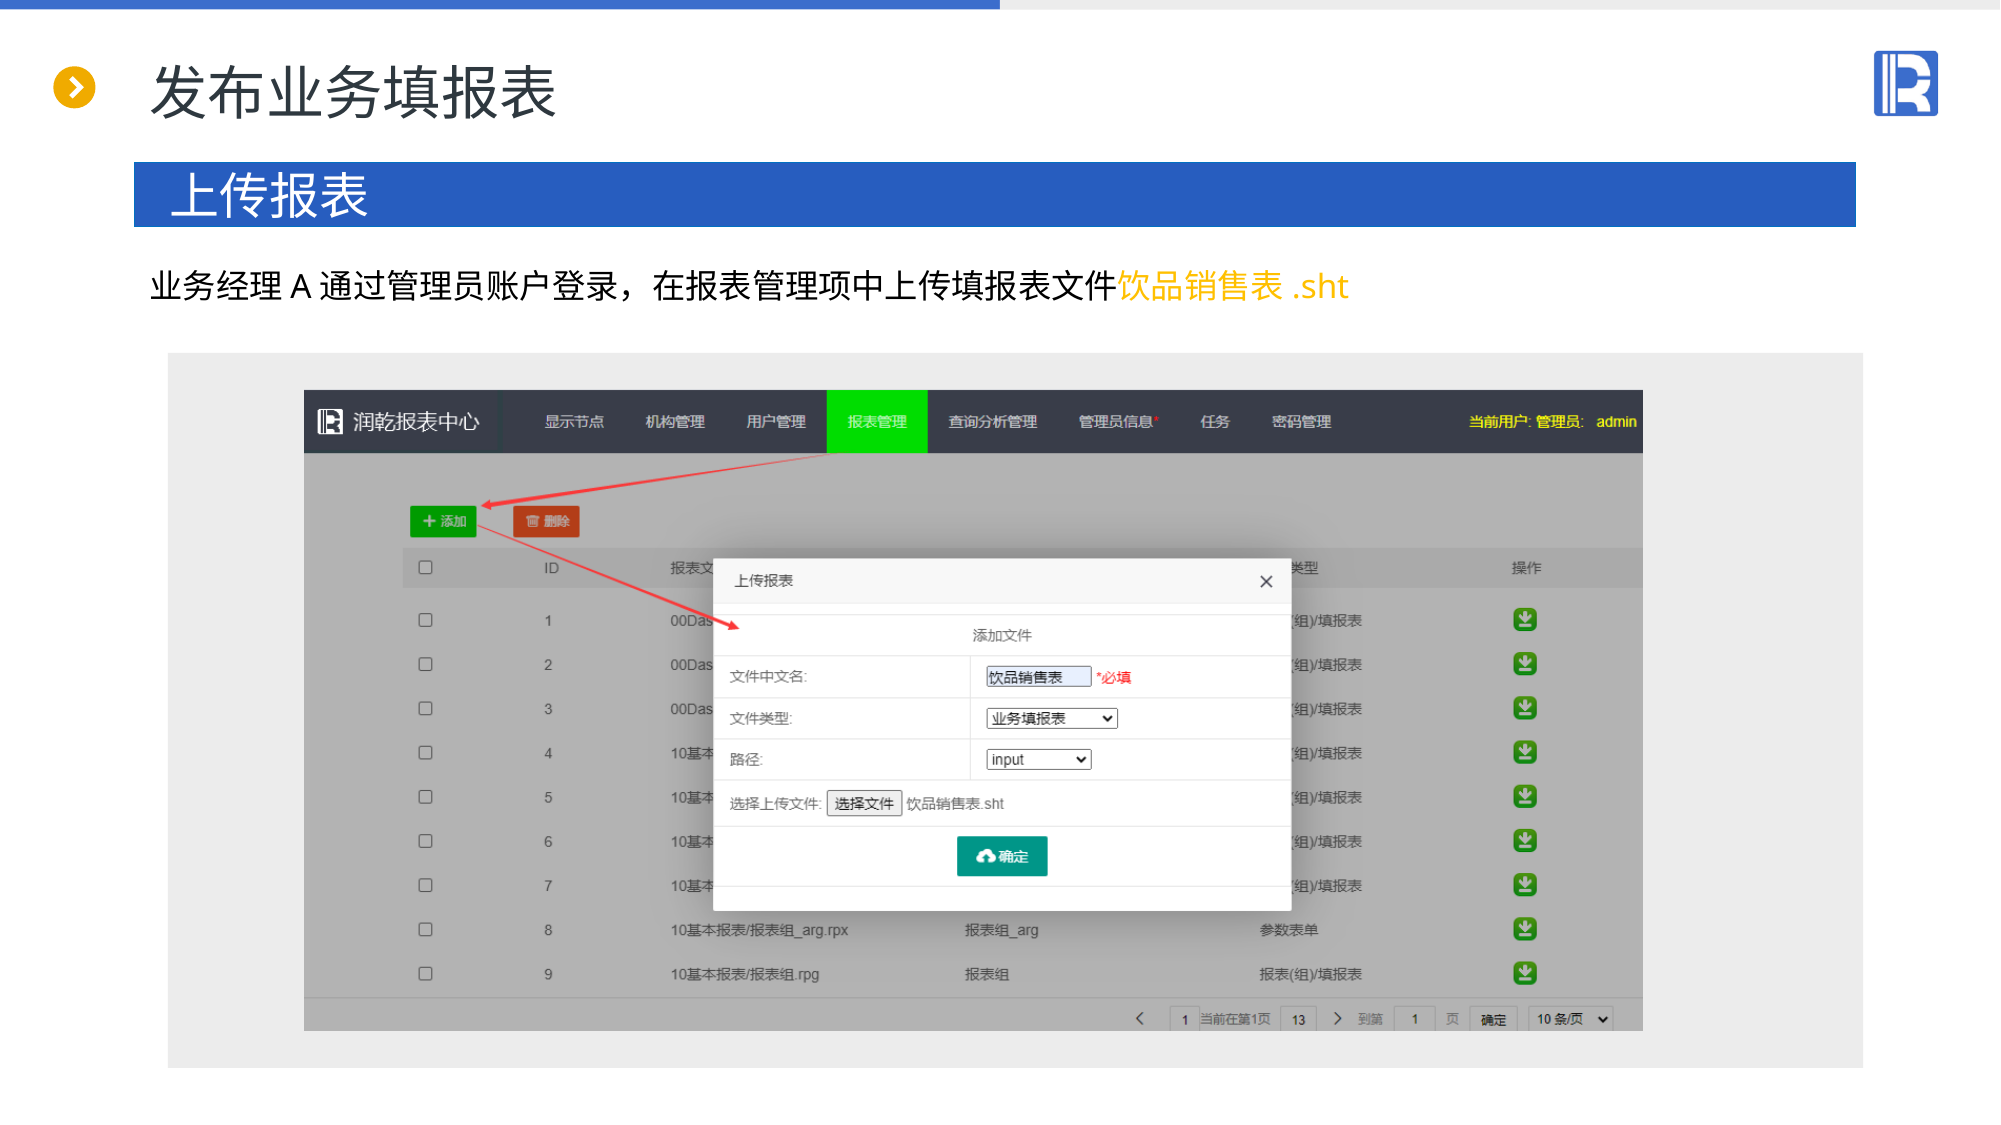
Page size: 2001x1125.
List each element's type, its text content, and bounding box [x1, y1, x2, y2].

text_box 发布业务填报表 [134, 51, 1018, 141]
text_box 业务经理A通过管理员账户登录，在报表管理项中上传填报表文件饮品销售表.sht [134, 257, 1688, 313]
picture [304, 389, 1643, 1032]
text_box [167, 352, 1864, 1068]
text_box 上传报表 [134, 162, 1856, 227]
picture [1865, 42, 1947, 124]
